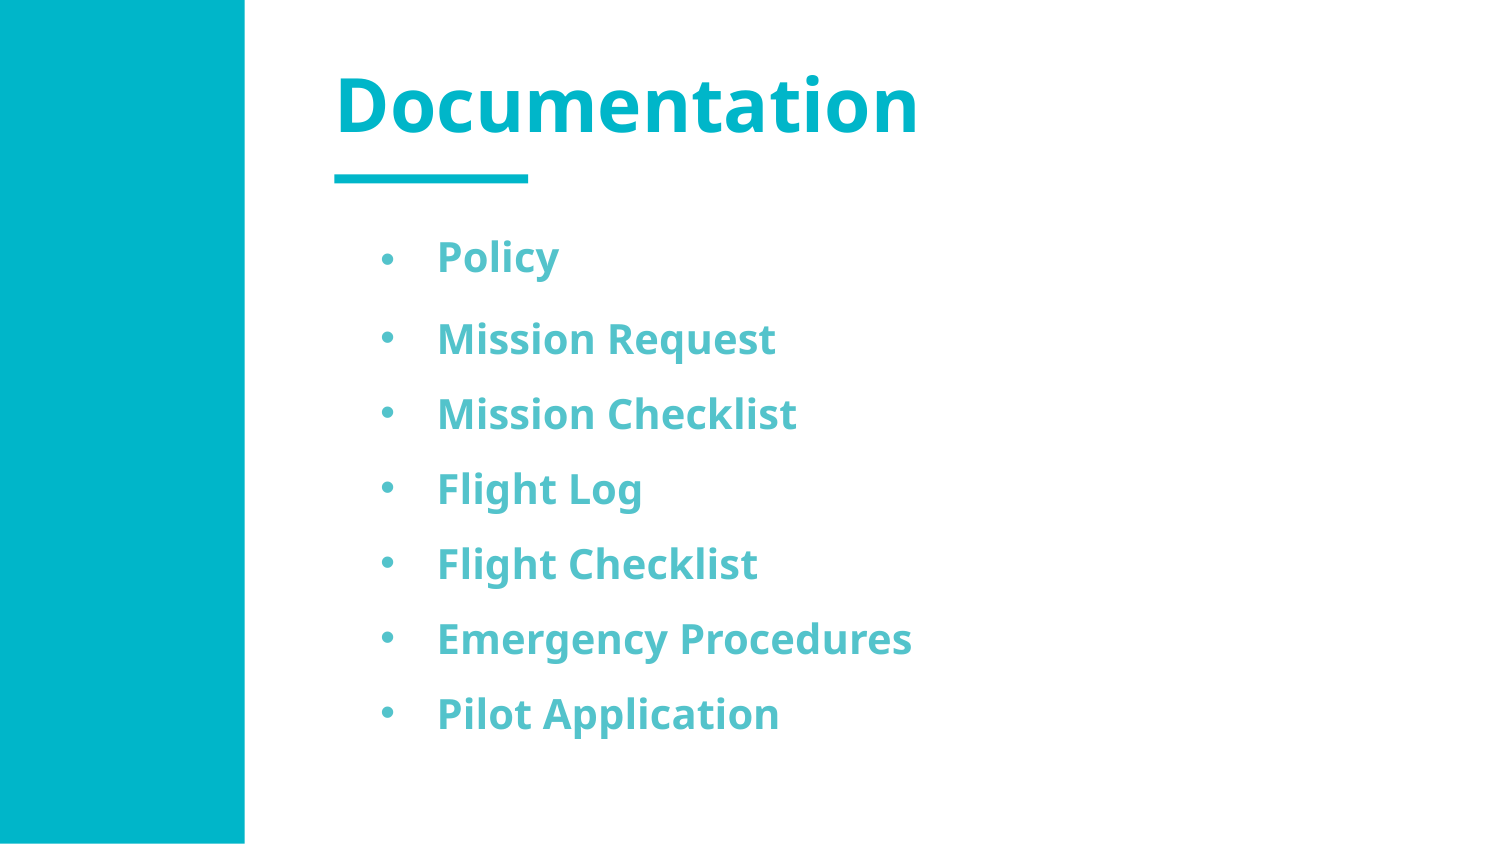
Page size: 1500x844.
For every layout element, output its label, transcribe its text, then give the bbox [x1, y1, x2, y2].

text_box Documentation [334, 57, 1422, 148]
text_box [0, 0, 246, 844]
text_box Policy.docx Mission Request Mission Checklist Flight Log Flight Checklist Emergency Procedures Pilot Application [380, 202, 1405, 738]
text_box [333, 173, 529, 184]
